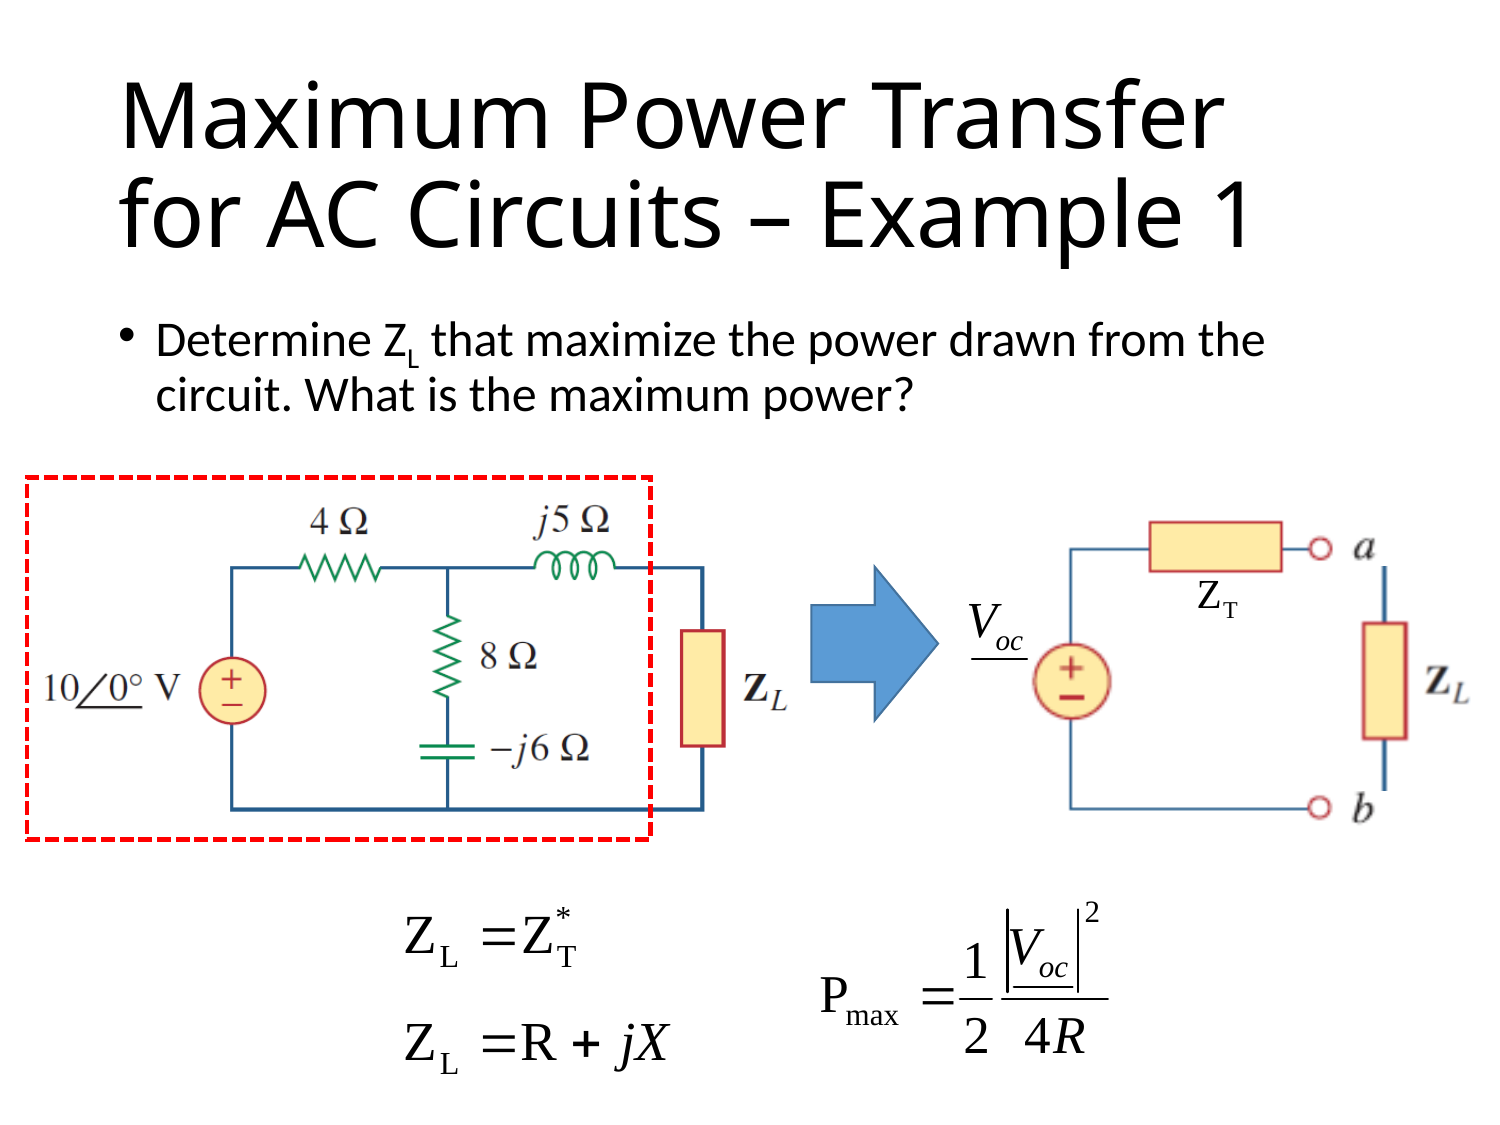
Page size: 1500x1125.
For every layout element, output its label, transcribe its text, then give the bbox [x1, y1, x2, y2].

title Maximum Power Transfer for AC Circuits – Example 1 [103, 59, 1397, 278]
text_box [26, 476, 652, 507]
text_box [963, 587, 1039, 672]
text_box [394, 1005, 689, 1084]
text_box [811, 888, 1118, 1066]
text_box [26, 831, 652, 840]
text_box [1028, 512, 1397, 831]
text_box [813, 563, 940, 724]
picture [1336, 566, 1483, 791]
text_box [394, 893, 588, 977]
list Determine ZL that maximize the power drawn from the circuit. What is the maximum power? [103, 299, 1397, 1014]
picture [27, 500, 813, 831]
